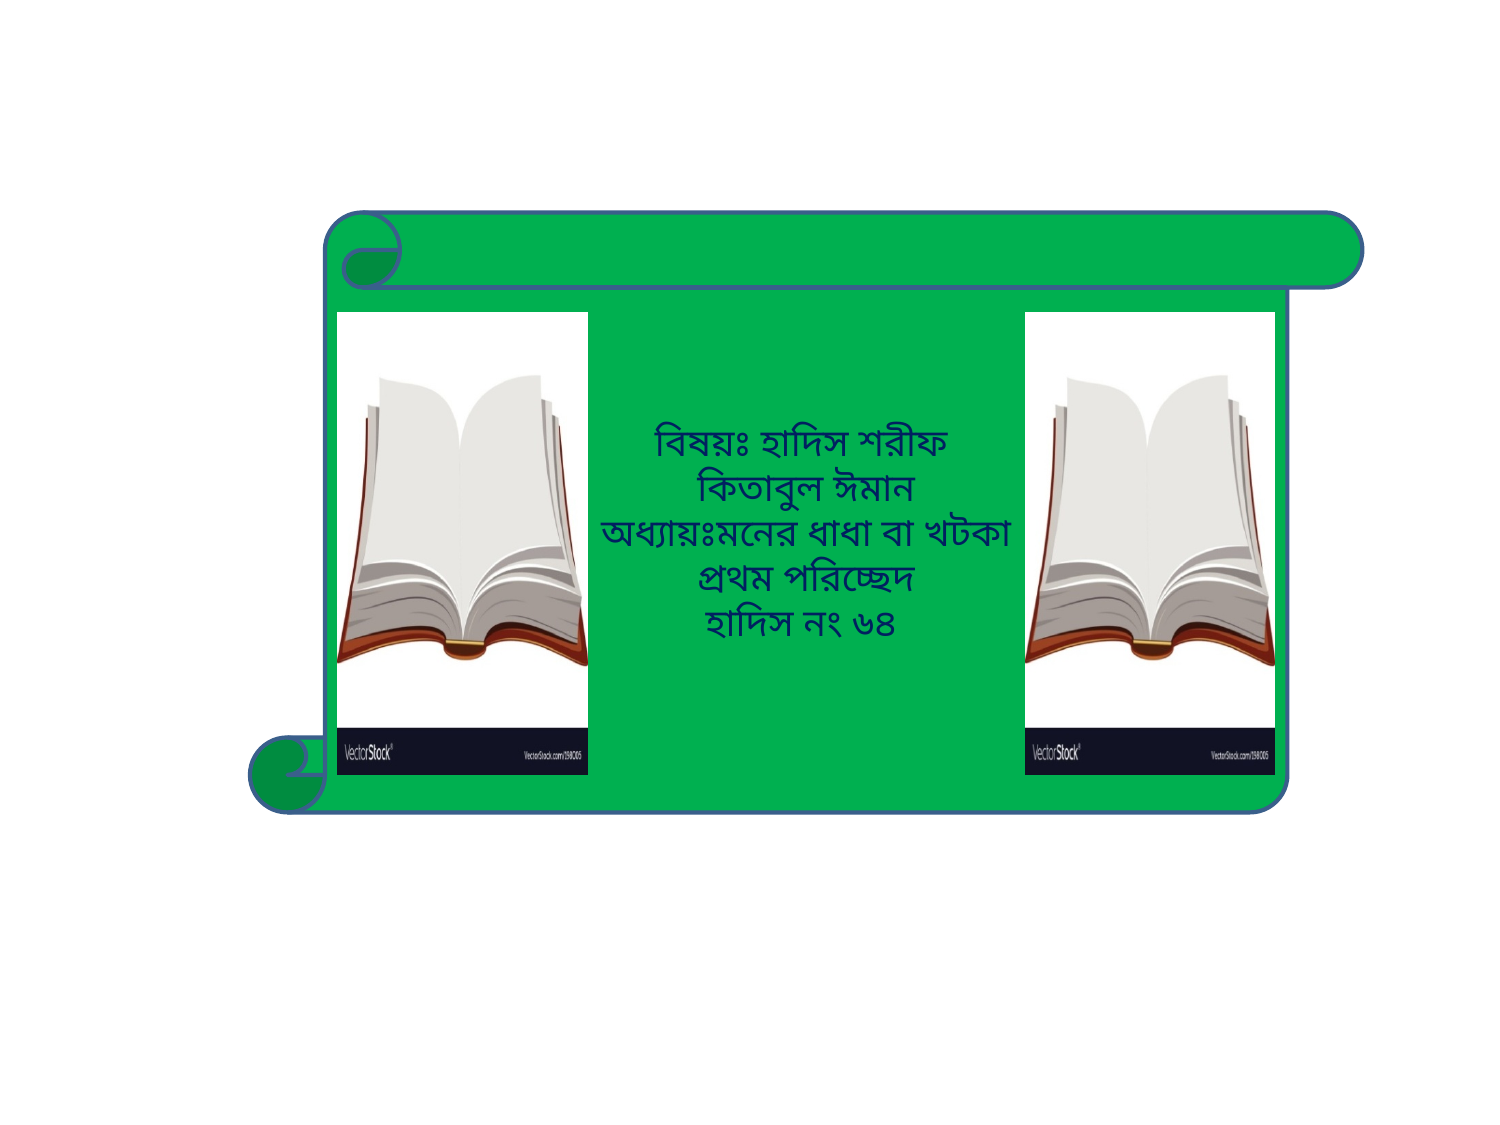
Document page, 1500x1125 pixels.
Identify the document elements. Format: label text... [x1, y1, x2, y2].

picture [1024, 312, 1276, 776]
text_box বিষয়ঃ হাদিস শরীফ কিতাবুল ঈমান অধ্যায়ঃমনের ধাধা বা খটকা প্রথম পরিচ্ছেদ হাদিস নং ৬৪ [247, 210, 1365, 815]
picture [337, 312, 588, 776]
